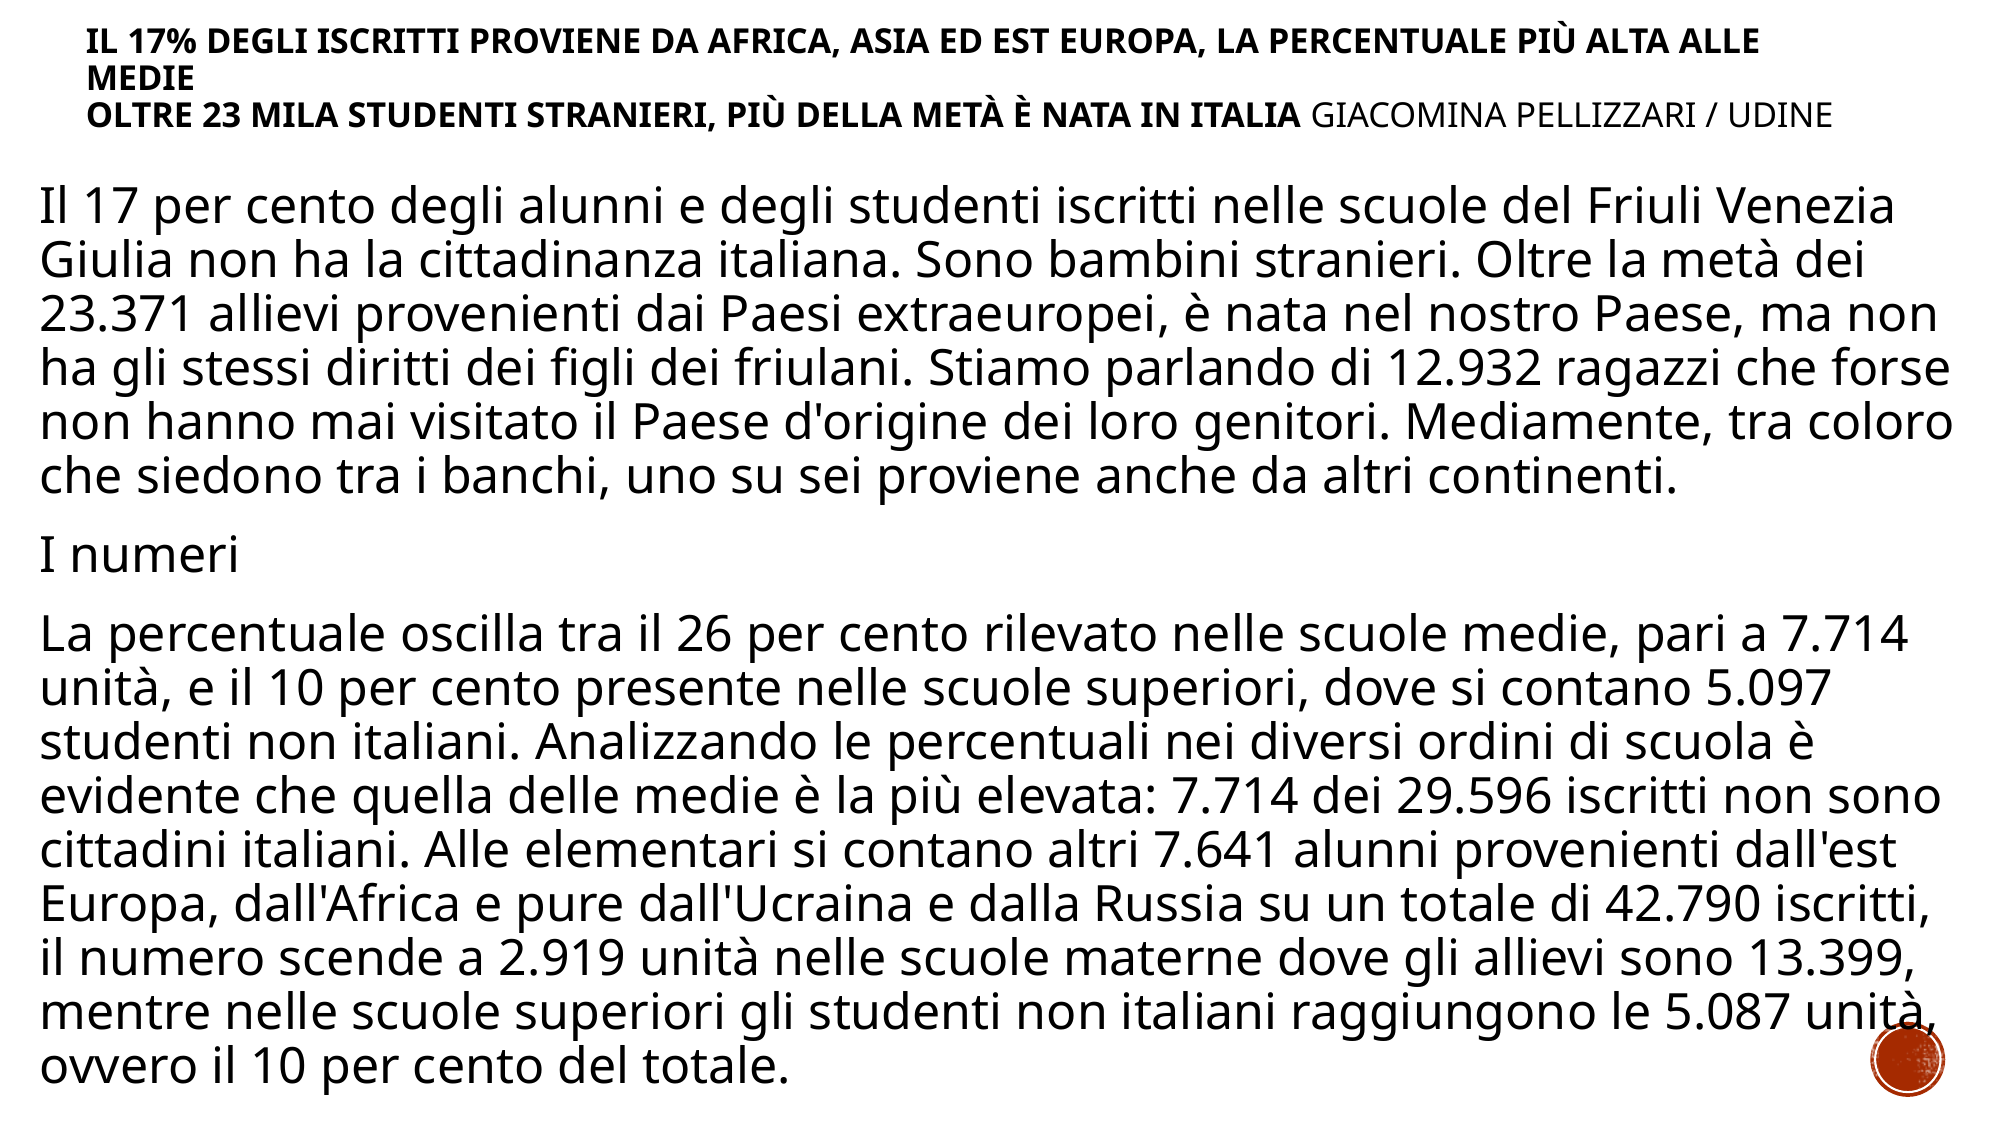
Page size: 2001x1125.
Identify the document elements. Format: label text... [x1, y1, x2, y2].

title Il 17% degli iscritti proviene da Africa, Asia ed est Europa, la percentuale più alta alle medie Oltre 23 mila studenti stranieri, più della metà è nata in Italia Giacomina Pellizzari / udine [70, 0, 1886, 159]
list Il 17 per cento degli alunni e degli studenti iscritti nelle scuole del Friuli Venezia Giulia non ha la cittadinanza italiana. Sono bambini stranieri. Oltre la metà dei 23.371 allievi provenienti dai Paesi extraeuropei, è nata nel nostro Paese, ma non ha gli stessi diritti dei figli dei friulani. Stiamo parlando di 12.932 ragazzi che forse non hanno mai visitato il Paese d'origine dei loro genitori. Mediamente, tra coloro che siedono tra i banchi, uno su sei proviene anche da altri continenti. I numeri La percentuale oscilla tra il 26 per cento rilevato nelle scuole medie, pari a 7.714 unità, e il 10 per cento presente nelle scuole superiori, dove si contano 5.097 studenti non italiani. Analizzando le percentuali nei diversi ordini di scuola è evidente che quella delle medie è la più elevata: 7.714 dei 29.596 iscritti non sono cittadini italiani. Alle elementari si contano altri 7.641 alunni provenienti dall'est Europa, dall'Africa e pure dall'Ucraina e dalla Russia su un totale di 42.790 iscritti, il numero scende a 2.919 unità nelle scuole materne dove gli allievi sono 13.399, mentre nelle scuole superiori gli studenti non italiani raggiungono le 5.087 unità, ovvero il 10 per cento del totale. [24, 172, 1982, 1125]
